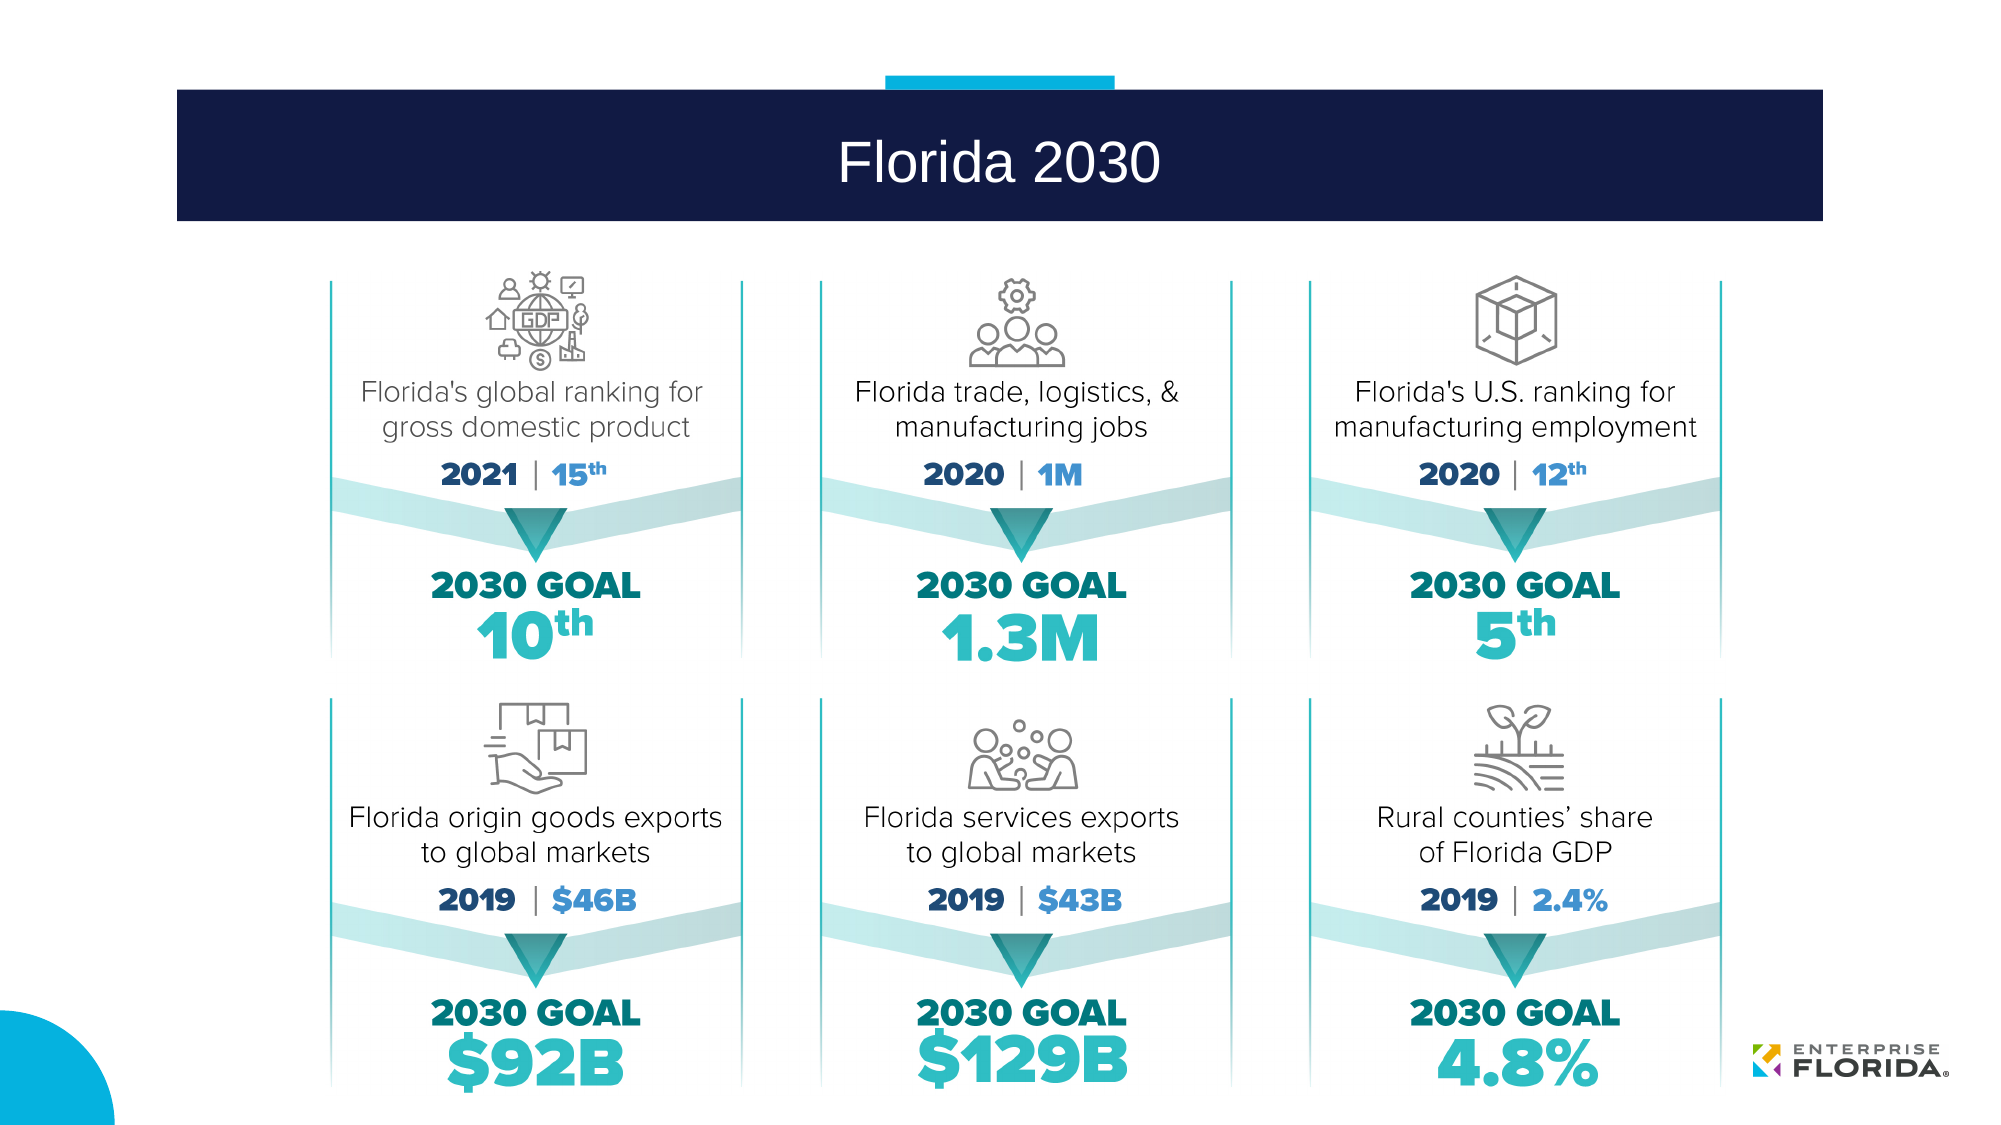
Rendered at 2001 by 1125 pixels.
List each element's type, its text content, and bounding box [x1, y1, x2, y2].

text_box Florida 2030 [227, 116, 1773, 202]
picture [1753, 1044, 1949, 1077]
text_box [176, 89, 1824, 222]
text_box [884, 74, 1116, 91]
picture [325, 271, 1726, 1096]
text_box [0, 1009, 116, 1125]
